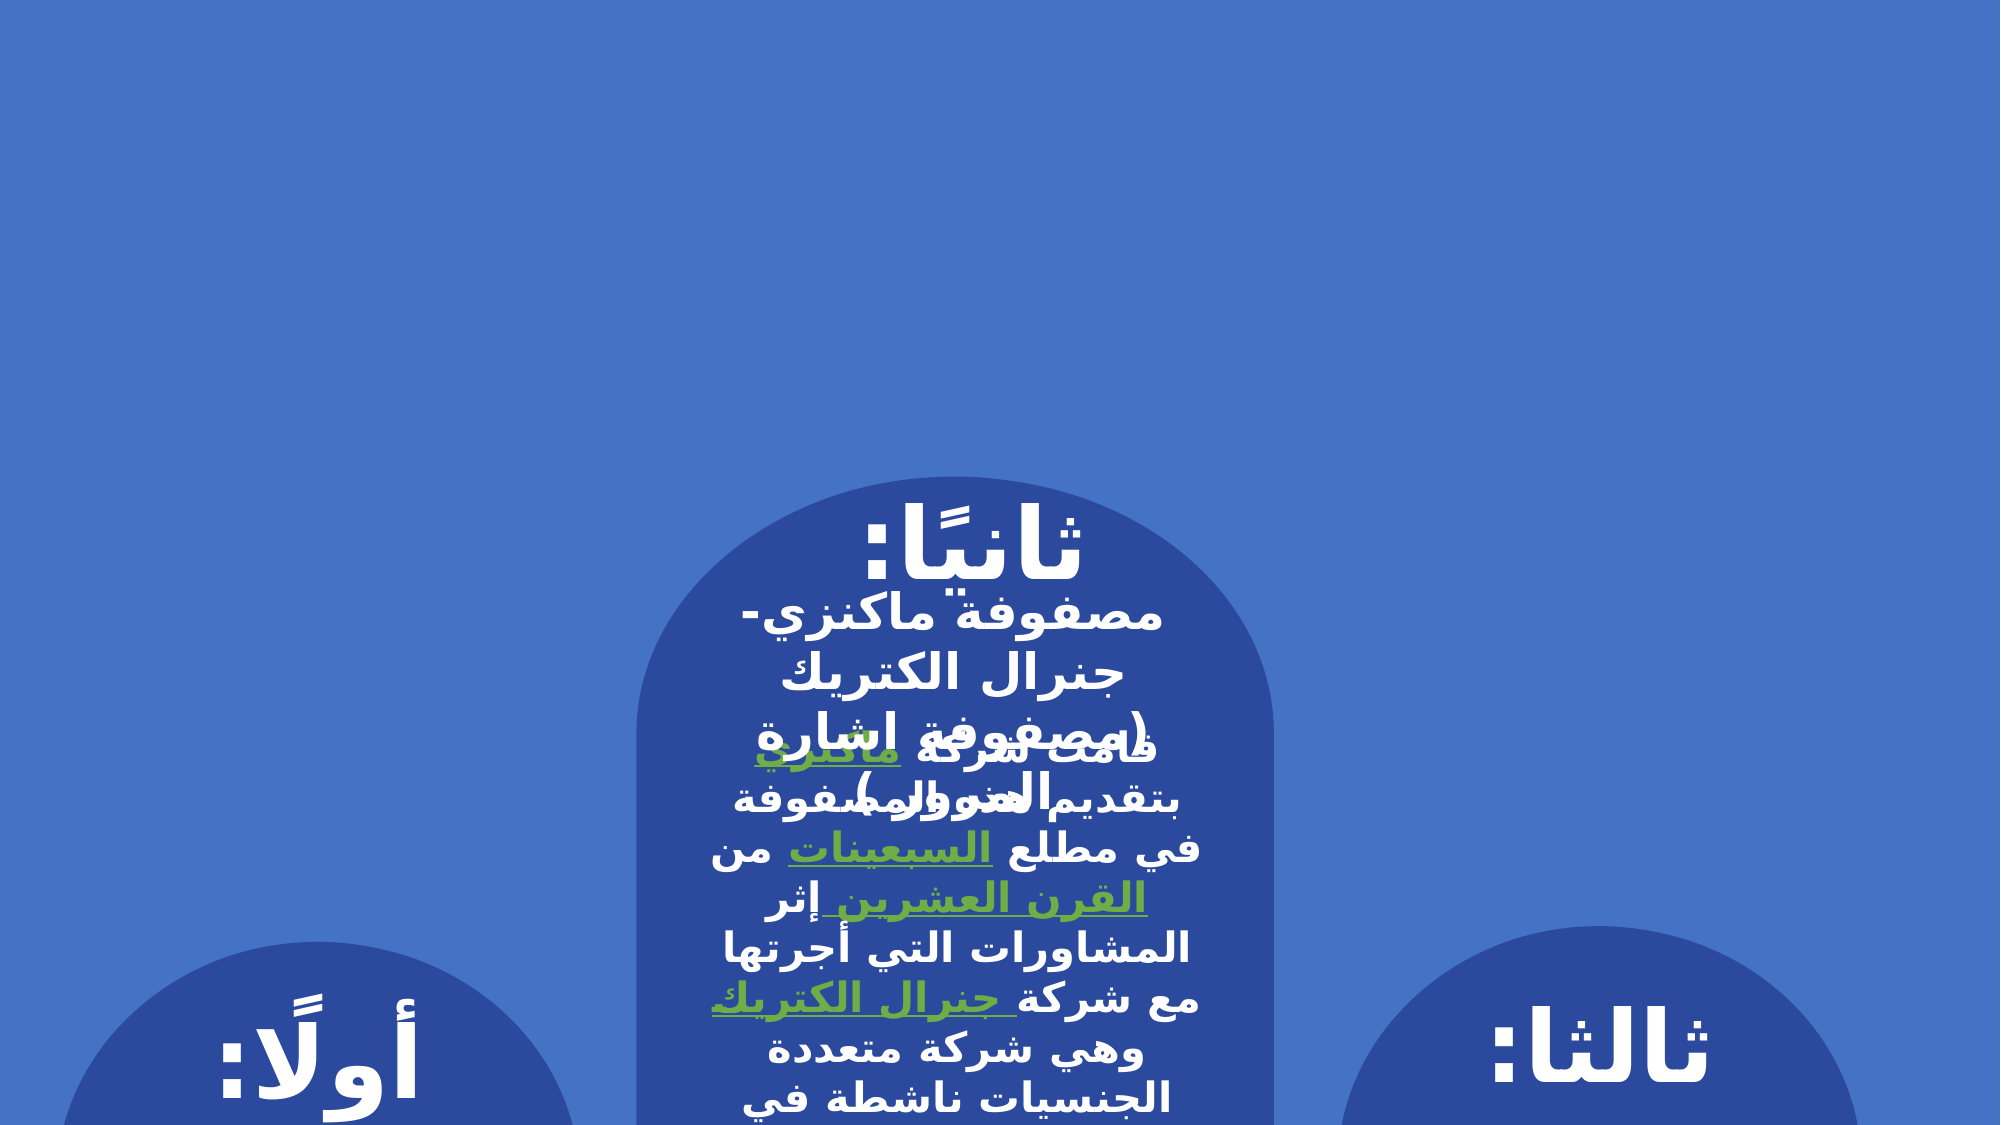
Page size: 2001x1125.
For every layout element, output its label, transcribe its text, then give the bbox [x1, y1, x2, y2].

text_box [1337, 926, 1862, 1125]
text_box ثانيًا: [805, 471, 1106, 476]
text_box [636, 476, 1274, 1125]
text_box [56, 941, 581, 1125]
text_box [0, 0, 2000, 1125]
